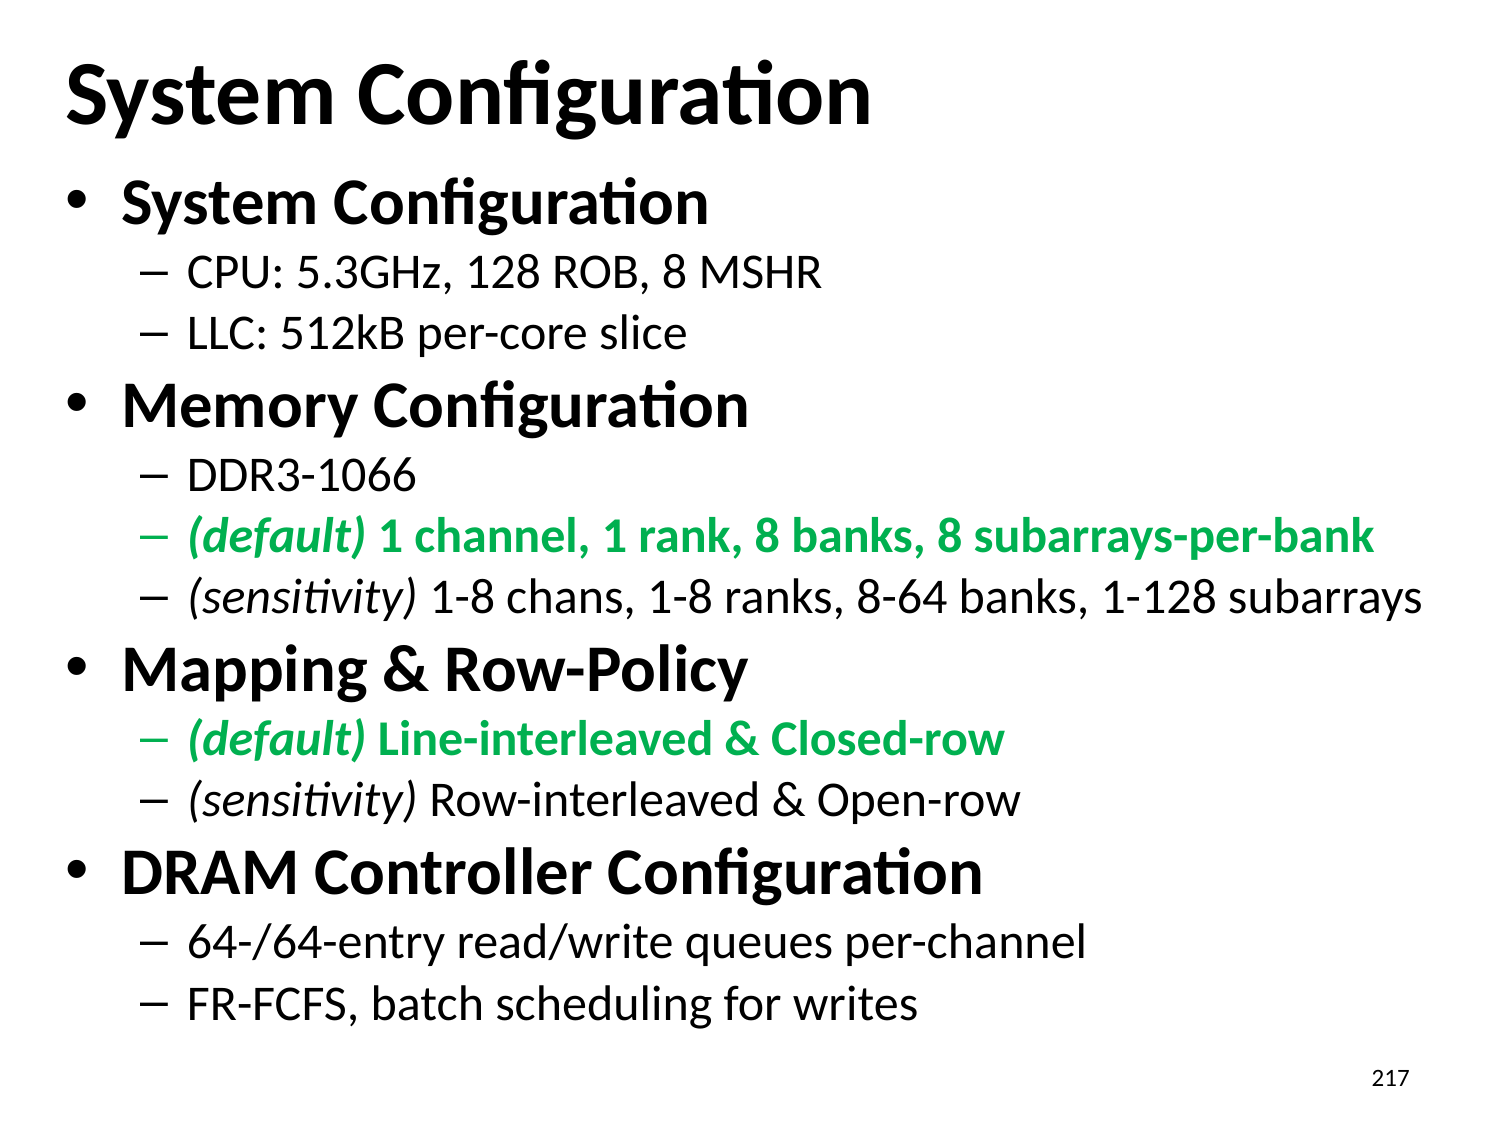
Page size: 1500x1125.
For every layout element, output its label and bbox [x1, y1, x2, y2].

slide_number [1074, 1050, 1425, 1103]
list [50, 162, 1450, 1043]
title [50, 12, 1450, 162]
